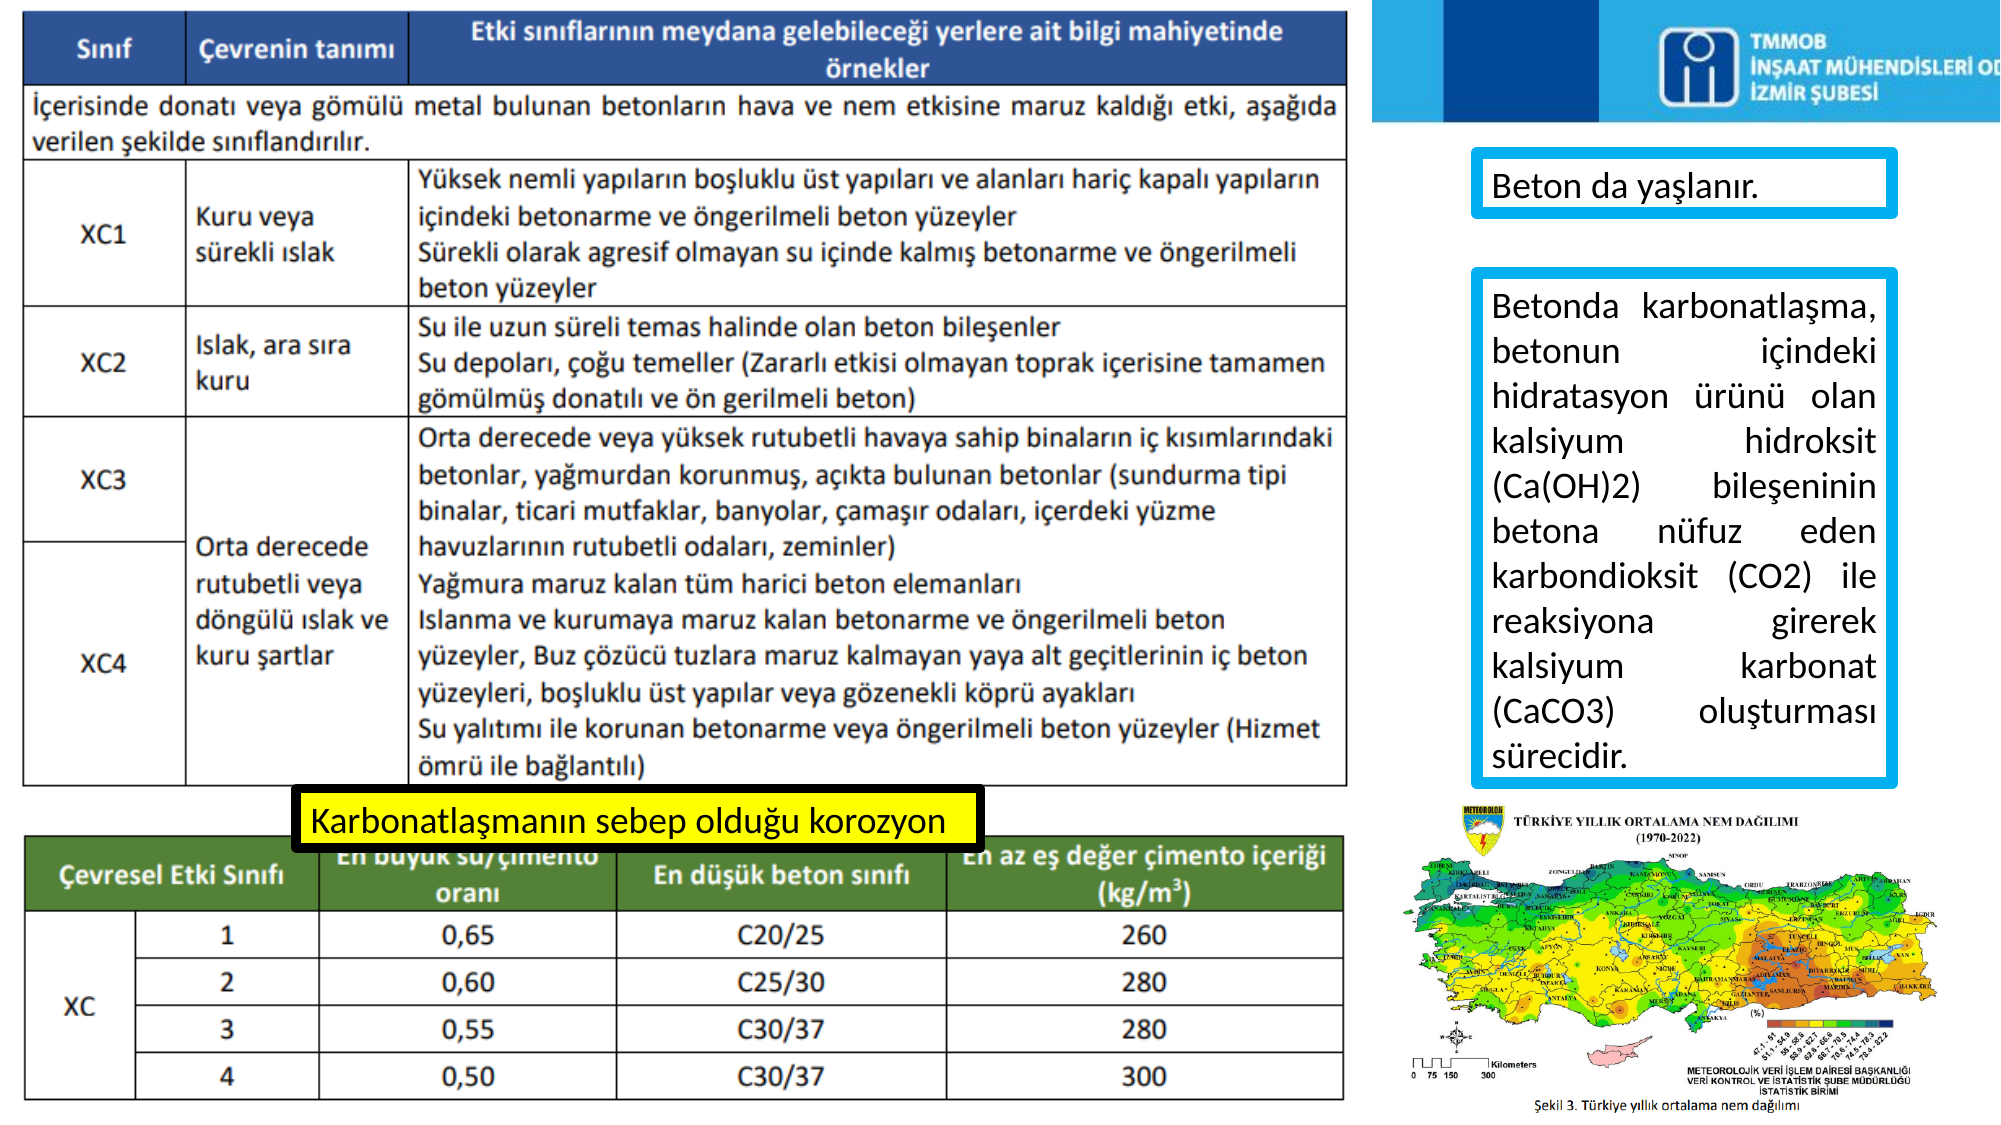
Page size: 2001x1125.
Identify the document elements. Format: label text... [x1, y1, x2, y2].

text_box Beton da yaşlanır. [1476, 153, 1893, 213]
picture [0, 0, 2001, 1125]
text_box Betonda karbonatlaşma, betonun içindeki hidratasyon ürünü olan kalsiyum hidroksit (Ca(OH)2) bileşeninin betona nüfuz eden karbondioksit (CO2) ile reaksiyona girerek kalsiyum karbonat (CaCO3) oluşturması sürecidir. [1476, 273, 1893, 783]
